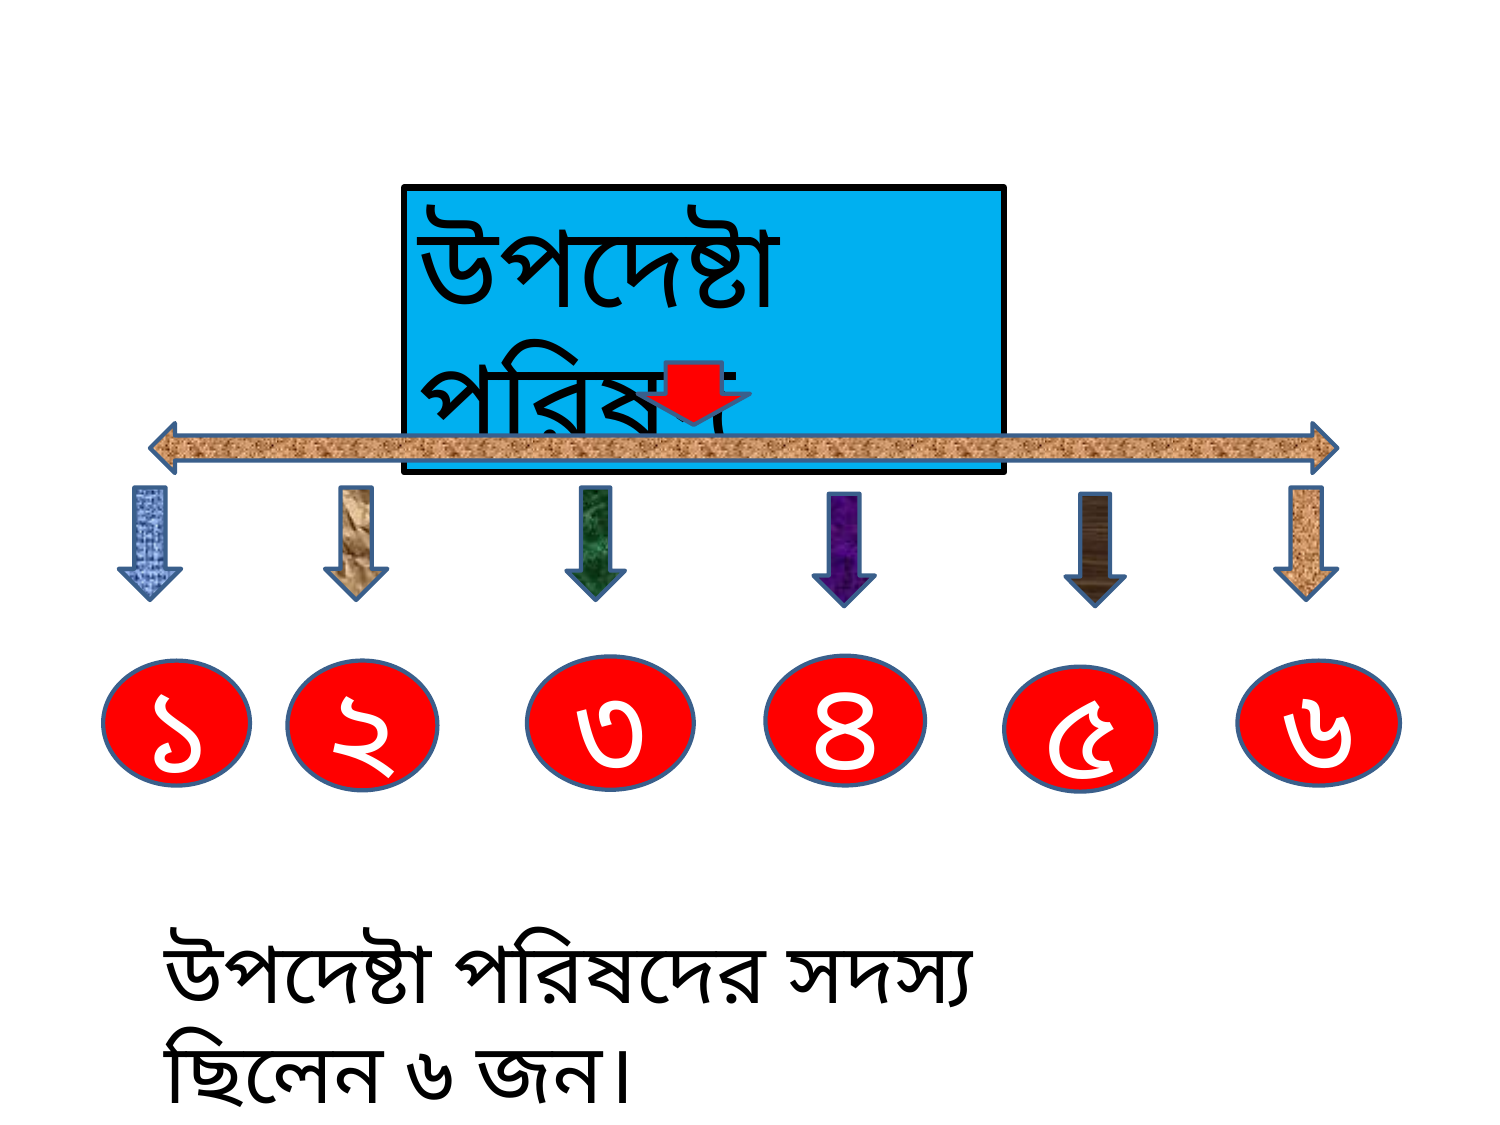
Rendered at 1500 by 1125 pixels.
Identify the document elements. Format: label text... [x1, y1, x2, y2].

text_box [116, 485, 184, 603]
text_box [635, 360, 753, 427]
text_box ৩ [524, 654, 696, 792]
text_box [1273, 485, 1340, 603]
text_box [322, 485, 390, 603]
text_box [564, 485, 627, 603]
text_box ৪ [763, 653, 928, 788]
text_box উপদেষ্টা পরিষদ [404, 187, 1005, 433]
text_box ৬ [1235, 658, 1403, 788]
text_box উপদেষ্টা পরিষদের সদস্য ছিলেন ৬ জন। [149, 912, 1213, 1125]
text_box [147, 421, 1340, 476]
text_box ৫ [1002, 664, 1159, 794]
text_box [1063, 491, 1127, 609]
text_box উপদেষ্টা পরিষদ [404, 463, 1005, 473]
text_box [811, 491, 877, 609]
text_box ১ [101, 658, 253, 788]
text_box ২ [285, 658, 440, 793]
